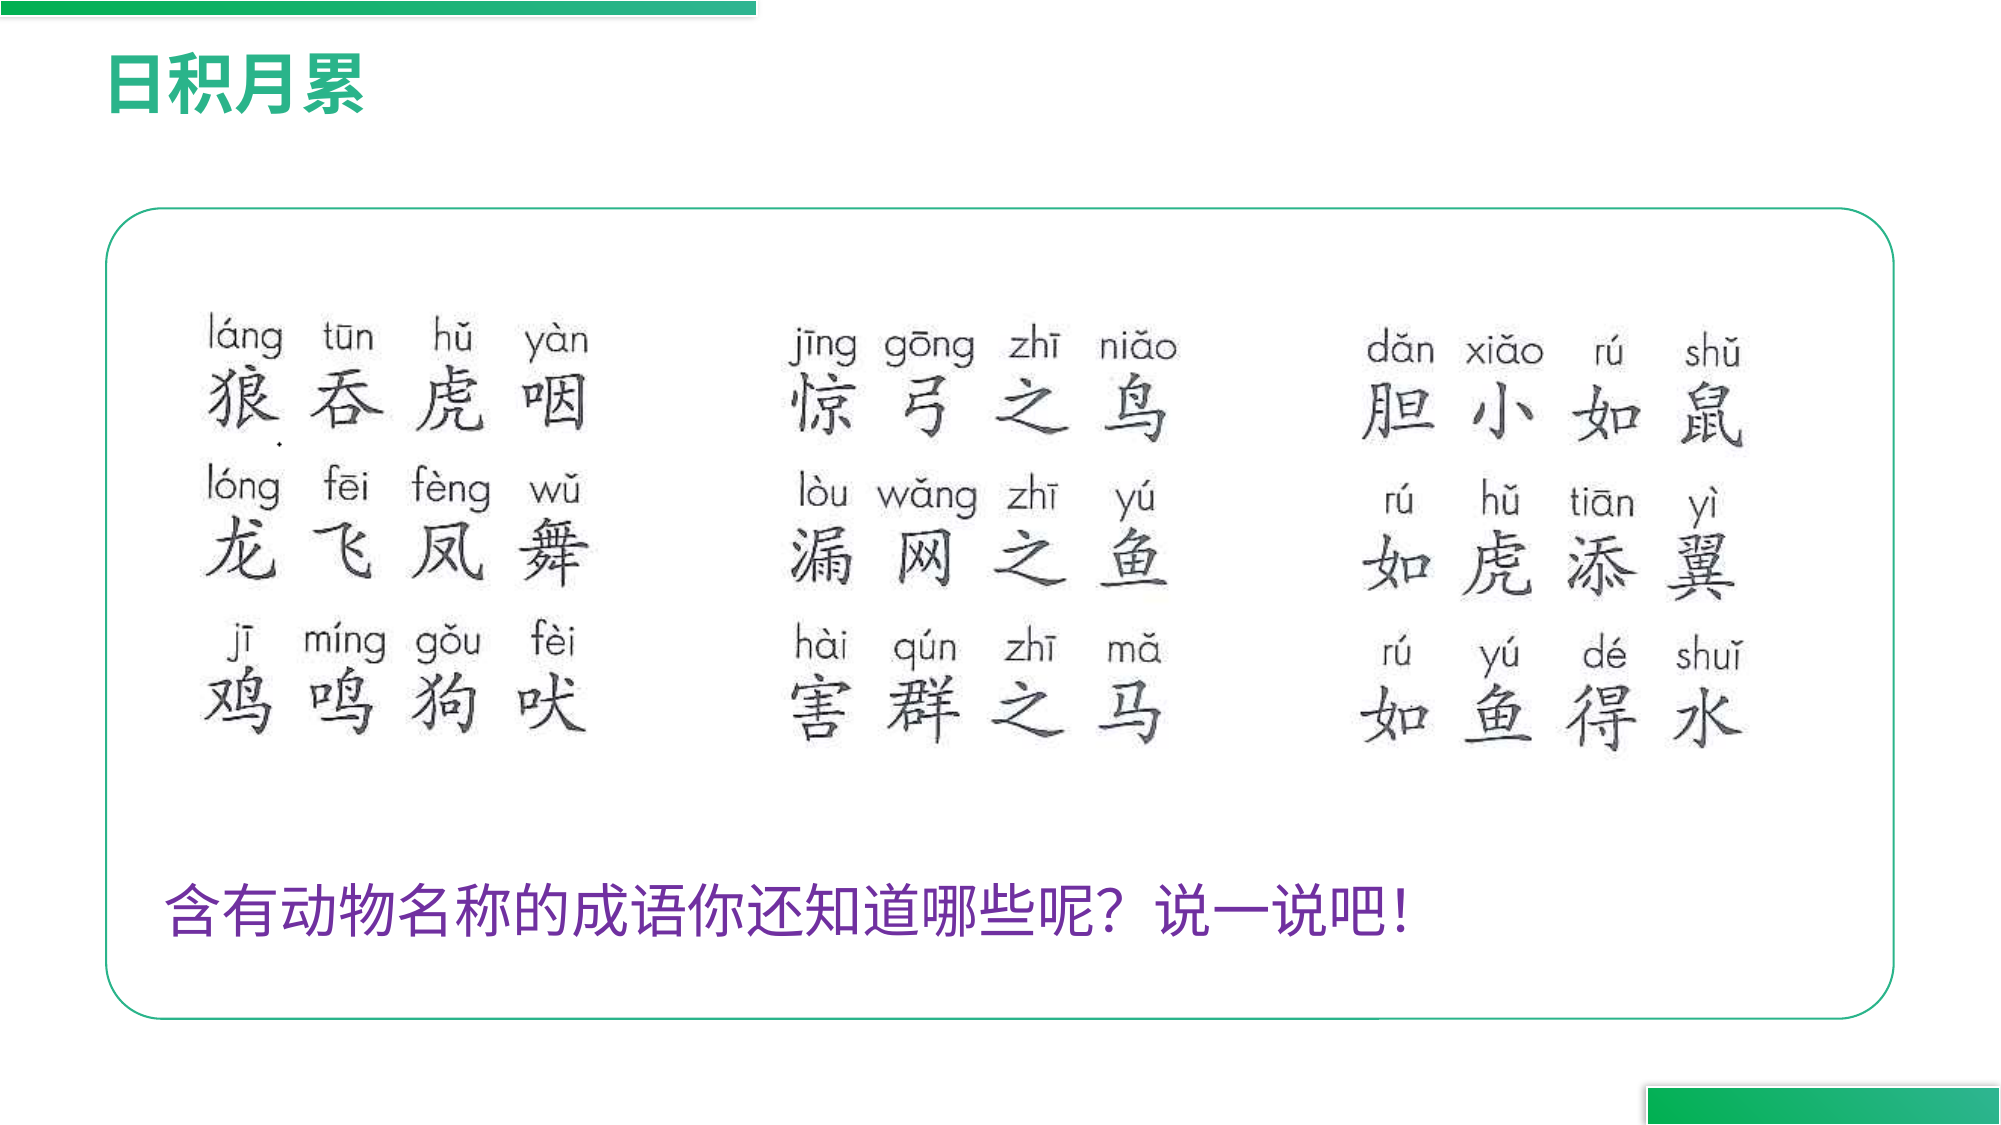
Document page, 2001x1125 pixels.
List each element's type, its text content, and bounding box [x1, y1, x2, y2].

text_box 含有动物名称的成语你还知道哪些呢？说一说吧！ [148, 866, 1618, 952]
picture [186, 253, 1782, 782]
list 日积月累 [55, 43, 509, 126]
